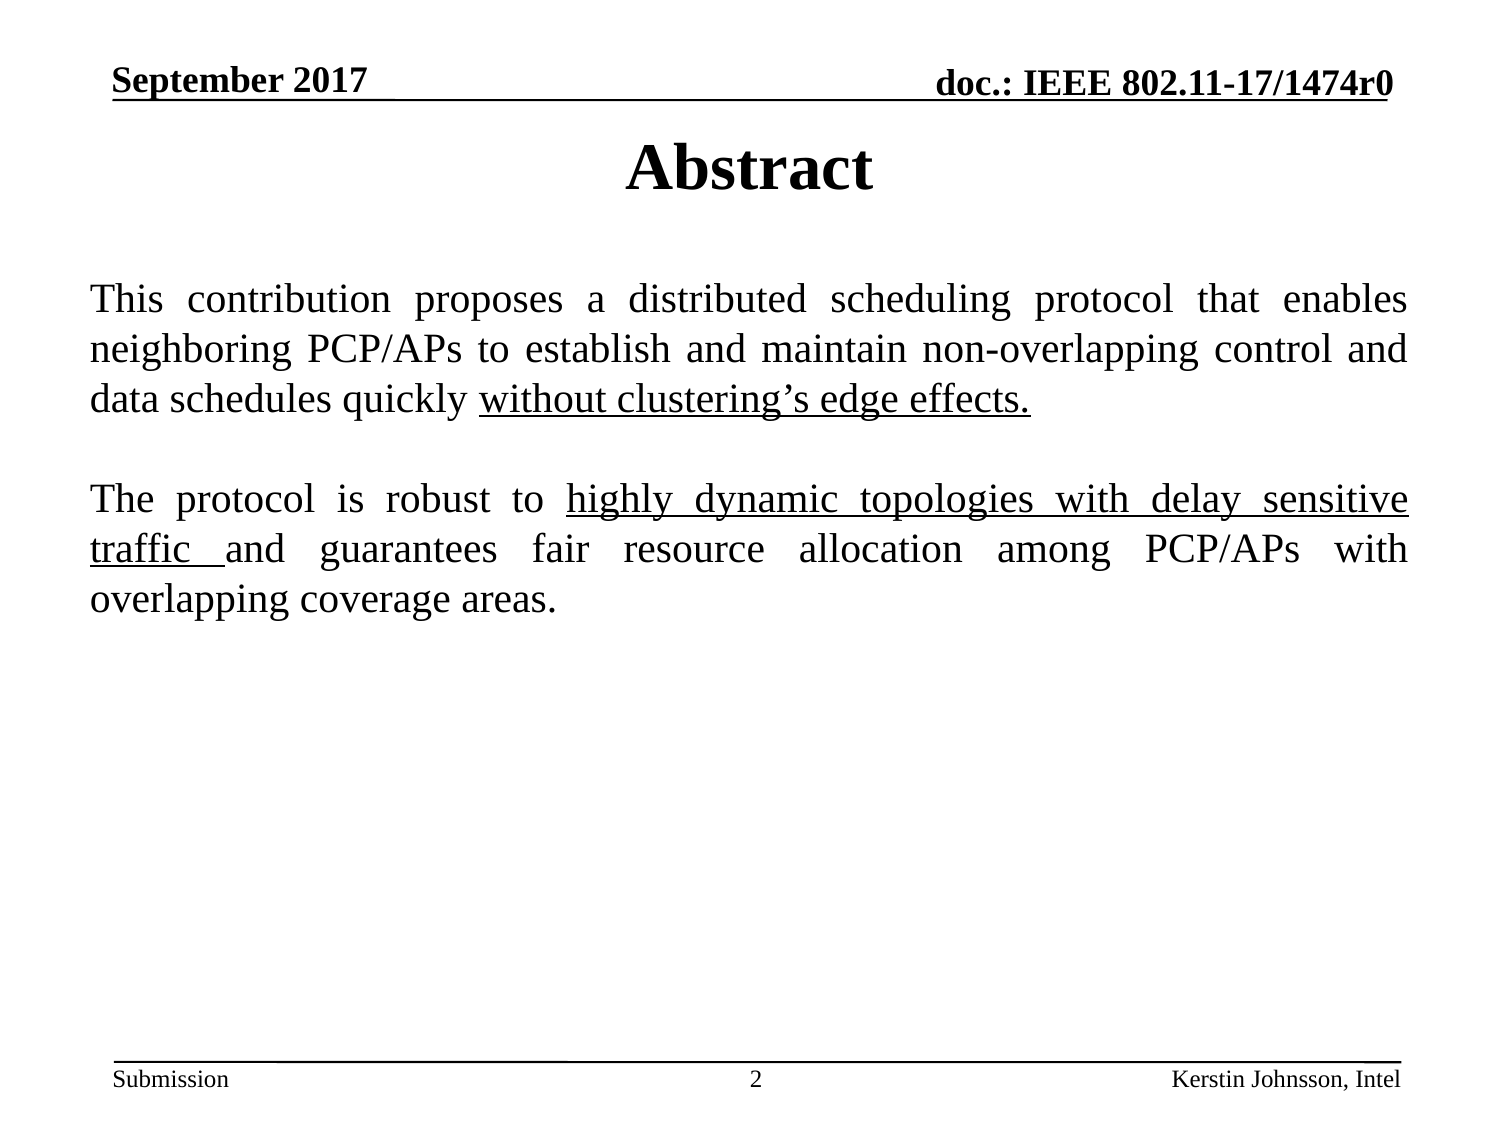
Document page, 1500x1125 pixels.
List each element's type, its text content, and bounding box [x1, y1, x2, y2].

title Abstract [112, 112, 1388, 215]
slide_number 2 [712, 1061, 800, 1123]
footer Kerstin Johnsson, Intel [878, 1061, 1402, 1093]
list This contribution proposes a distributed scheduling protocol that enables neighboring PCP/APs to establish and maintain non-overlapping control and data schedules quickly without clustering’s edge effects. The protocol is robust to highly dynamic topologies with delay sensitive traffic and guarantees fair resource allocation among PCP/APs with overlapping coverage areas. [74, 262, 1425, 1013]
